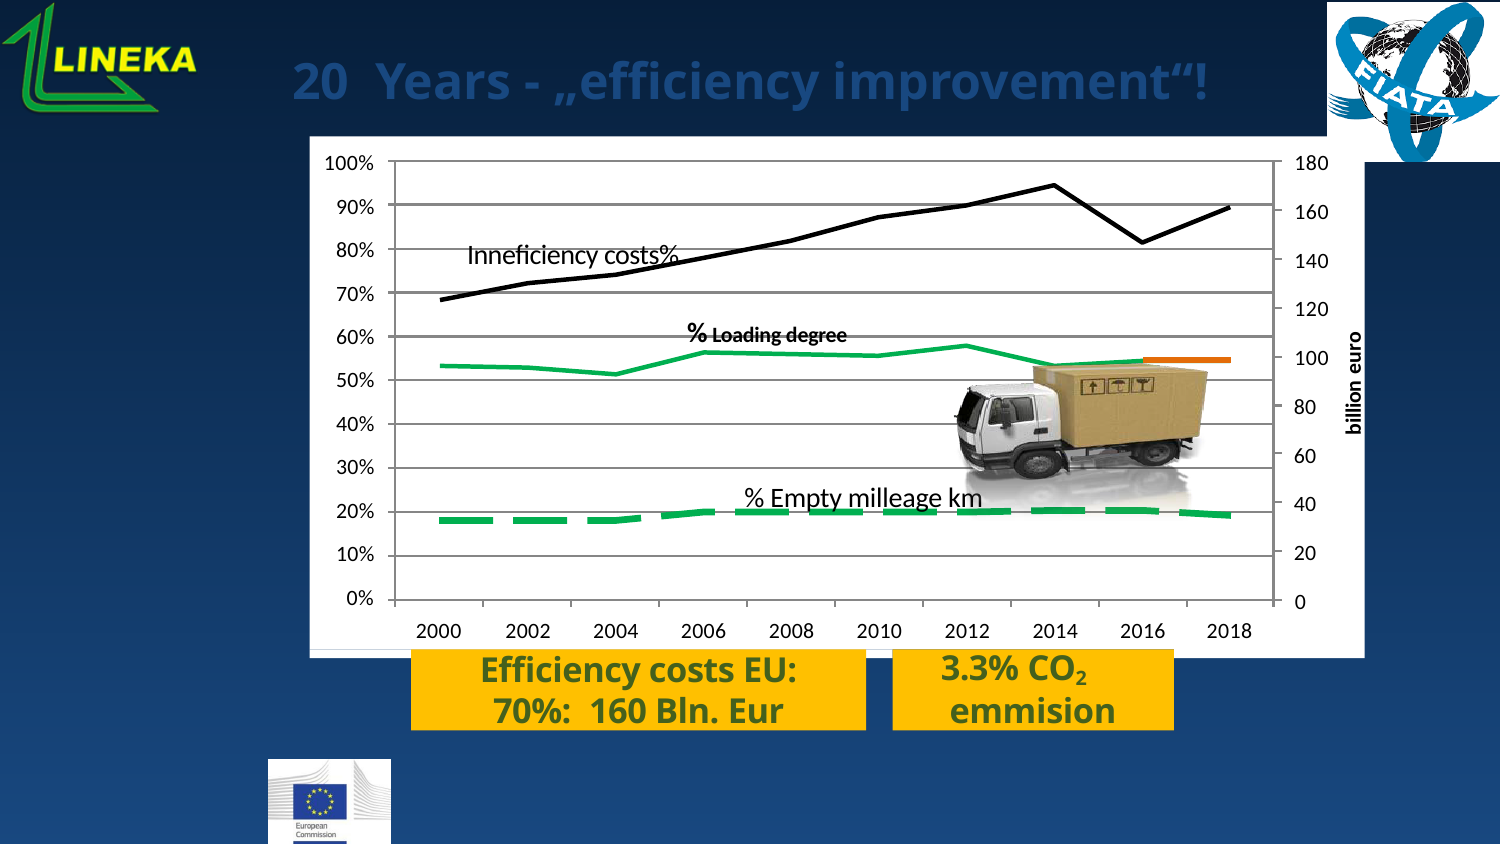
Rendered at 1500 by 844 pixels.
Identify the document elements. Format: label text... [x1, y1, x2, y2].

title 20 Years - „efficiency improvement“! [0, 2, 1500, 166]
picture [949, 359, 1216, 521]
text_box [309, 136, 1365, 659]
text_box Efficiency costs EU: 70%: 160 Bln. Eur [411, 667, 867, 731]
picture [267, 759, 391, 844]
text_box 3.3% CO2 emmision [892, 667, 1174, 731]
